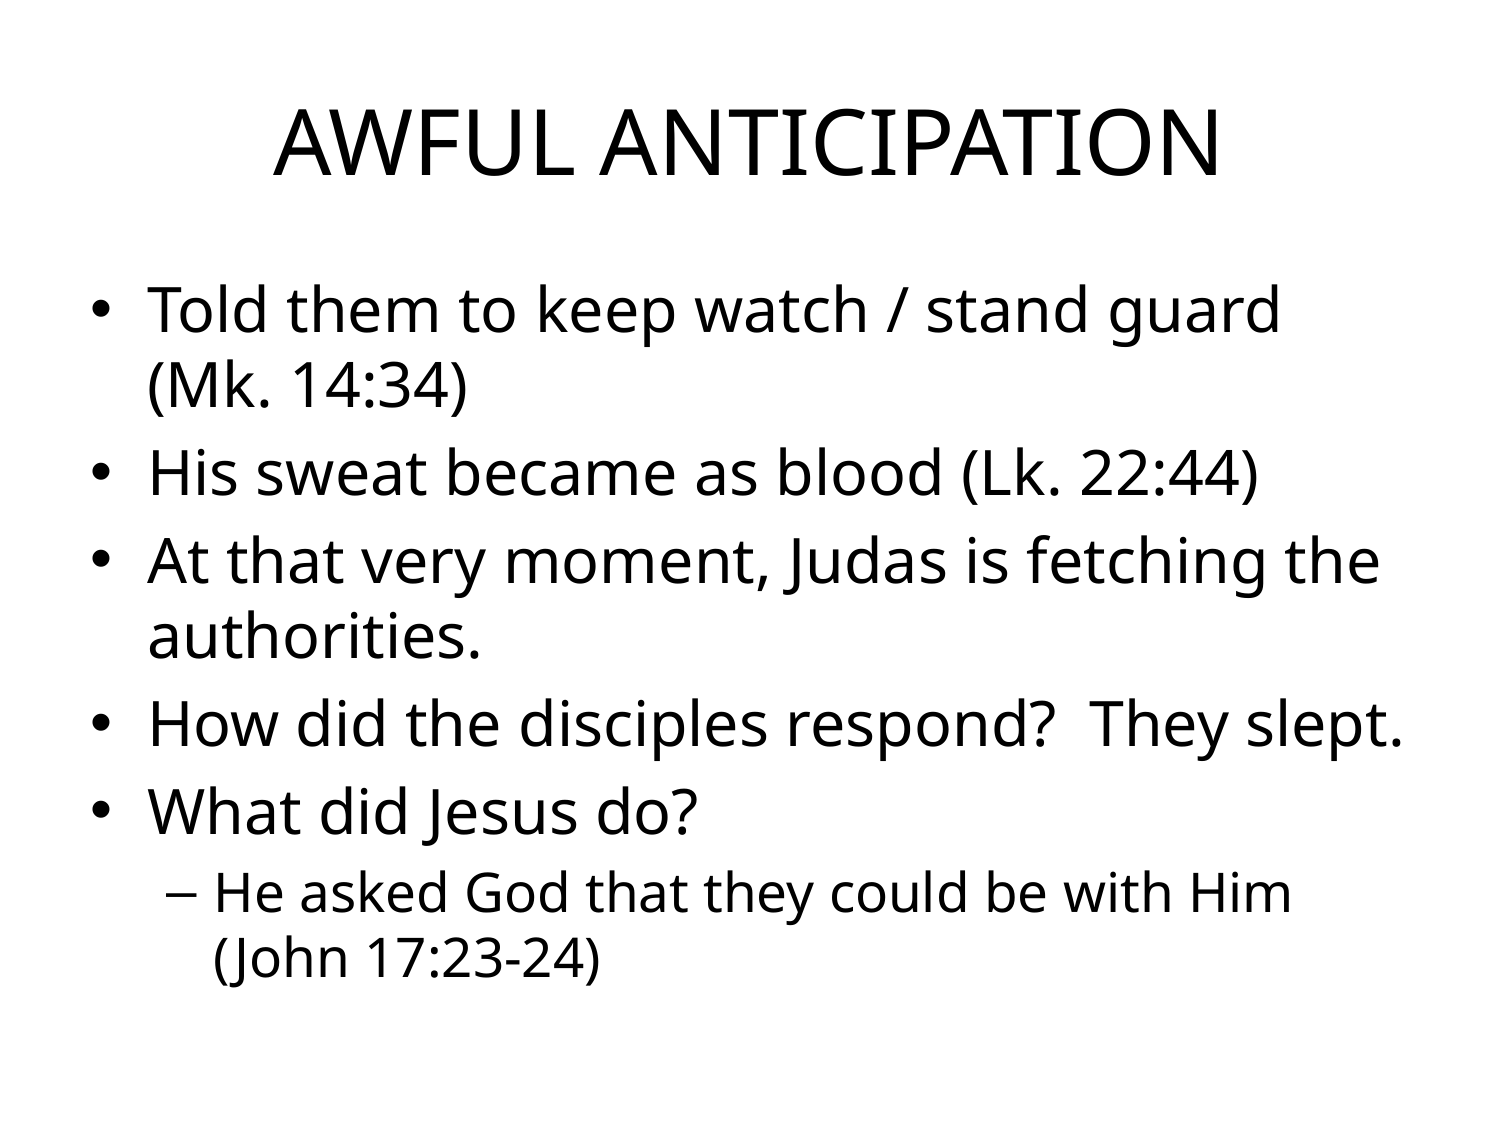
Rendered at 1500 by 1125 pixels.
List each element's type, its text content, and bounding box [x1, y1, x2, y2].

title AWFUL ANTICIPATION [75, 45, 1425, 233]
list Told them to keep watch / stand guard (Mk. 14:34) His sweat became as blood (Lk. 22:44) At that very moment, Judas is fetching the authorities. How did the disciples respond? They slept. What did Jesus do? He asked God that they could be with Him (John 17:23-24) [75, 262, 1425, 1005]
